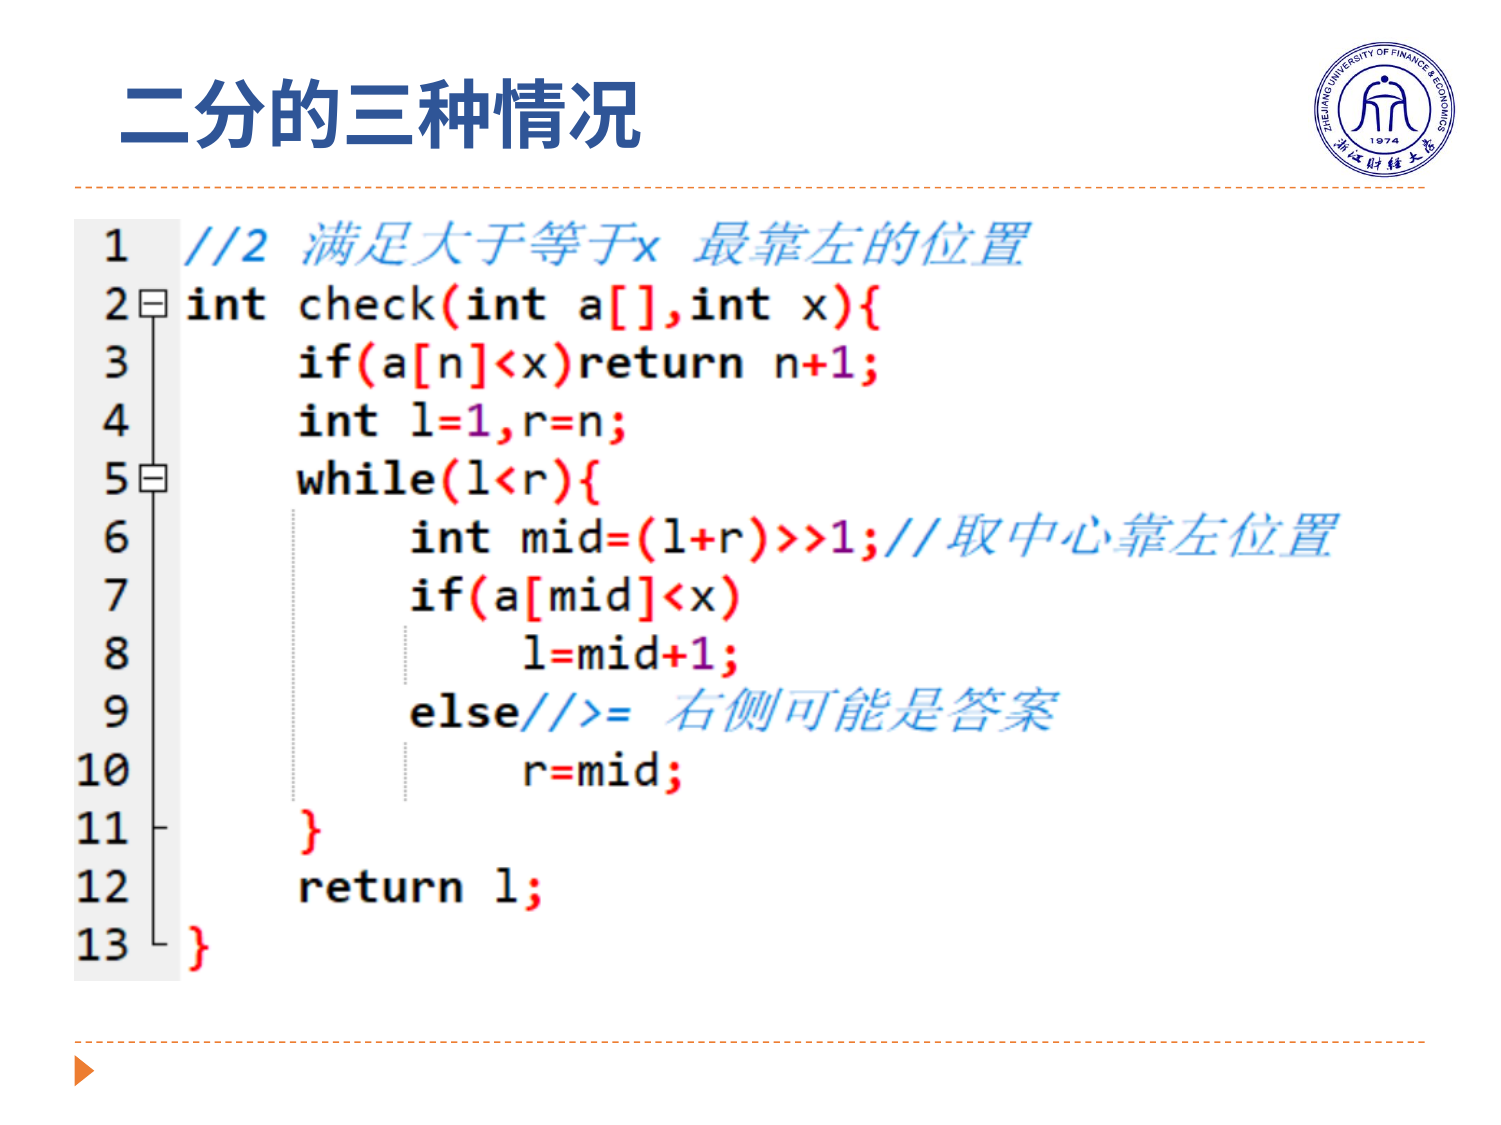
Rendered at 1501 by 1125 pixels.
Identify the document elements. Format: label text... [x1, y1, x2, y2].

slide_number [1059, 1042, 1398, 1103]
picture [74, 219, 1347, 981]
picture [1308, 37, 1460, 182]
title 二分的三种情况 [103, 59, 1398, 178]
